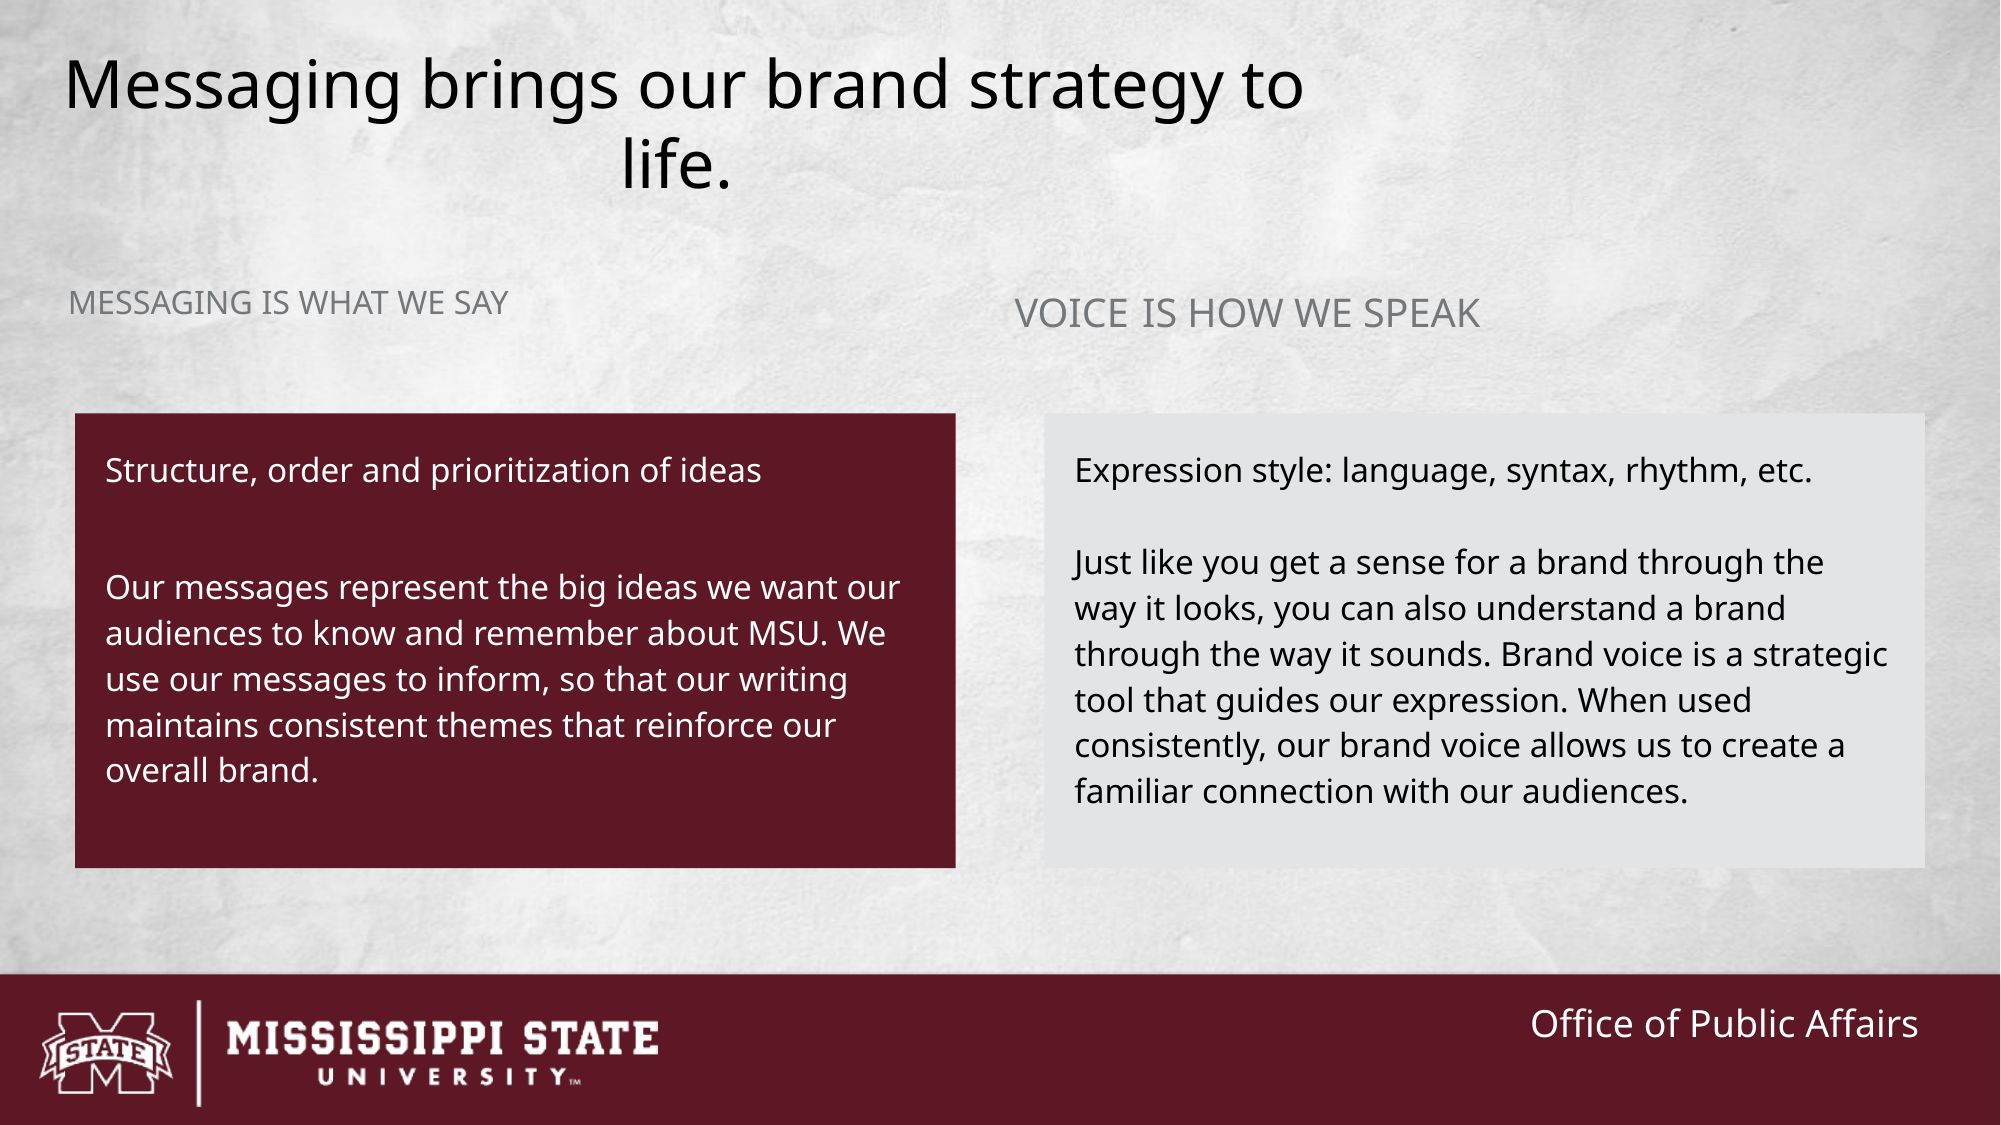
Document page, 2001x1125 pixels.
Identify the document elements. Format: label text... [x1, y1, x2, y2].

text_box VOICE IS HOW WE SPEAK [999, 239, 1630, 345]
subtitle MESSAGING IS WHAT WE SAY [52, 255, 646, 354]
picture [39, 1000, 658, 1107]
text_box Structure, order and prioritization of ideas Our messages represent the big ideas we want our audiences to know and remember about MSU. We use our messages to inform, so that our writing maintains consistent themes that reinforce our overall brand. [75, 413, 956, 869]
title Messaging brings our brand strategy to life. [12, 10, 1360, 354]
text_box Expression style: language, syntax, rhythm, etc. Just like you get a sense for a brand through the way it looks, you can also understand a brand through the way it sounds. Brand voice is a strategic tool that guides our expression. When used consistently, our brand voice allows us to create a familiar connection with our audiences. [1044, 413, 1925, 869]
